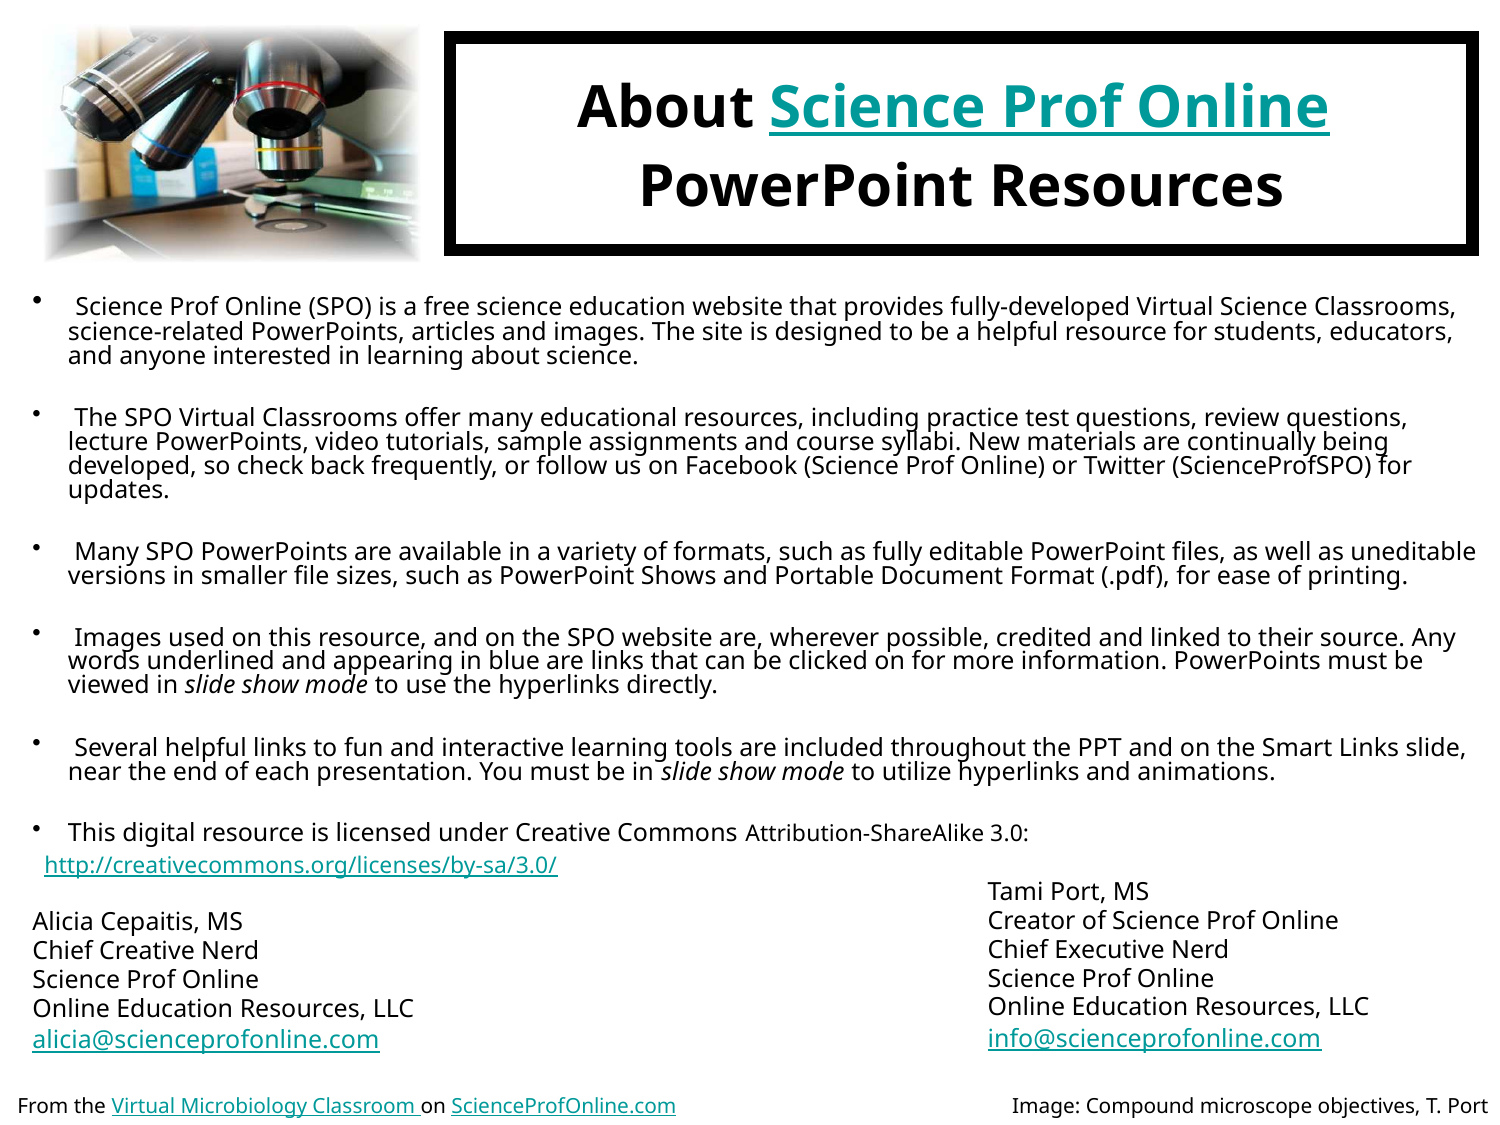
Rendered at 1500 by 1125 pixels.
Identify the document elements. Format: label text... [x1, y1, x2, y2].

text_box Image: Compound microscope objectives, T. Port [997, 1085, 1500, 1125]
text_box About Science Prof Online PowerPoint Resources [450, 37, 1473, 250]
picture [41, 24, 421, 263]
text_box From the Virtual Microbiology Classroom on ScienceProfOnline.com [2, 1084, 692, 1125]
text_box Tami Port, MS Creator of Science Prof Online Chief Executive Nerd Science Prof Online Online Education Resources, LLC info@scienceprofonline.com [972, 873, 1411, 1061]
text_box Science Prof Online (SPO) is a free science education website that provides fully-developed Virtual Science Classrooms, science-related PowerPoints, articles and images. The site is designed to be a helpful resource for students, educators, and anyone interested in learning about science. The SPO Virtual Classrooms offer many educational resources, including practice test questions, review questions, lecture PowerPoints, video tutorials, sample assignments and course syllabi. New materials are continually being developed, so check back frequently, or follow us on Facebook (Science Prof Online) or Twitter (ScienceProfSPO) for updates. Many SPO PowerPoints are available in a variety of formats, such as fully editable PowerPoint files, as well as uneditable versions in smaller file sizes, such as PowerPoint Shows and Portable Document Format (.pdf), for ease of printing. Images used on this resource, and on the SPO website are, wherever possible, credited and linked to their source. Any words underlined and appearing in blue are links that can be clicked on for more information. PowerPoints must be viewed in slide show mode to use the hyperlinks directly. Several helpful links to fun and interactive learning tools are included throughout the PPT and on the Smart Links slide, near the end of each presentation. You must be in slide show mode to utilize hyperlinks and animations. This digital resource is licensed under Creative Commons Attribution-ShareAlike 3.0: http://creativecommons.org/licenses/by-sa/3.0/ [17, 286, 1500, 874]
text_box Alicia Cepaitis, MS Chief Creative Nerd Science Prof Online Online Education Resources, LLC alicia@scienceprofonline.com [17, 903, 456, 1062]
